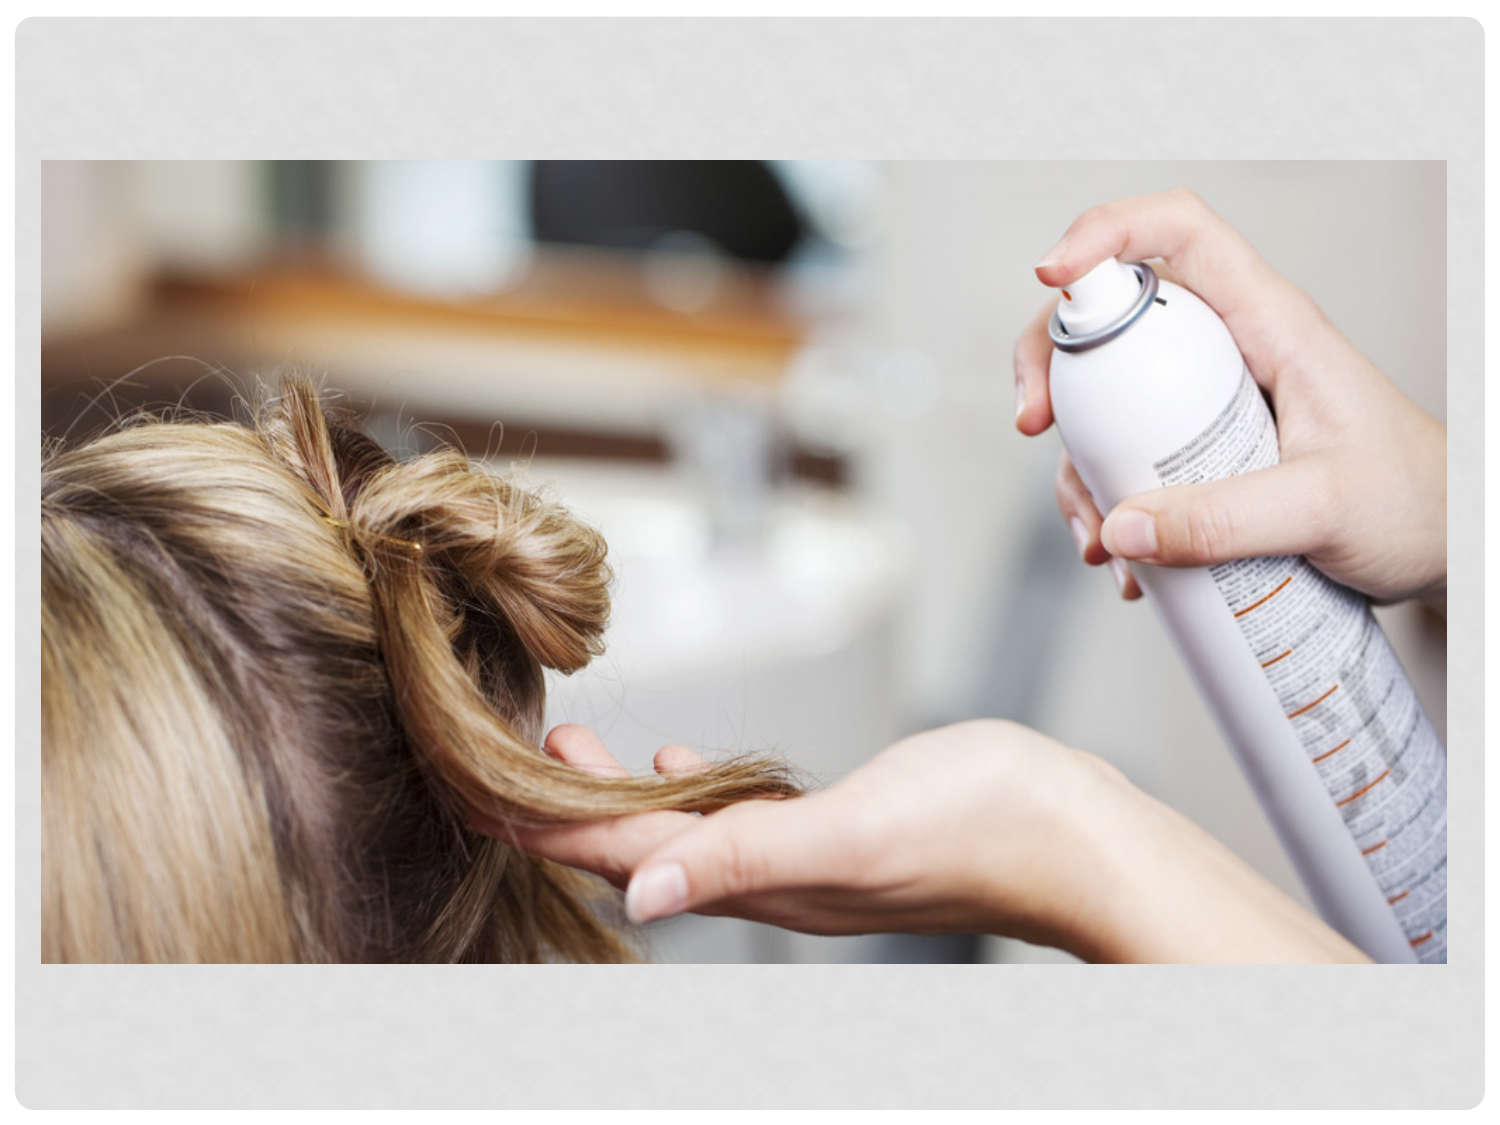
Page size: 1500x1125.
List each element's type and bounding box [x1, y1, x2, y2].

picture [41, 160, 1448, 965]
